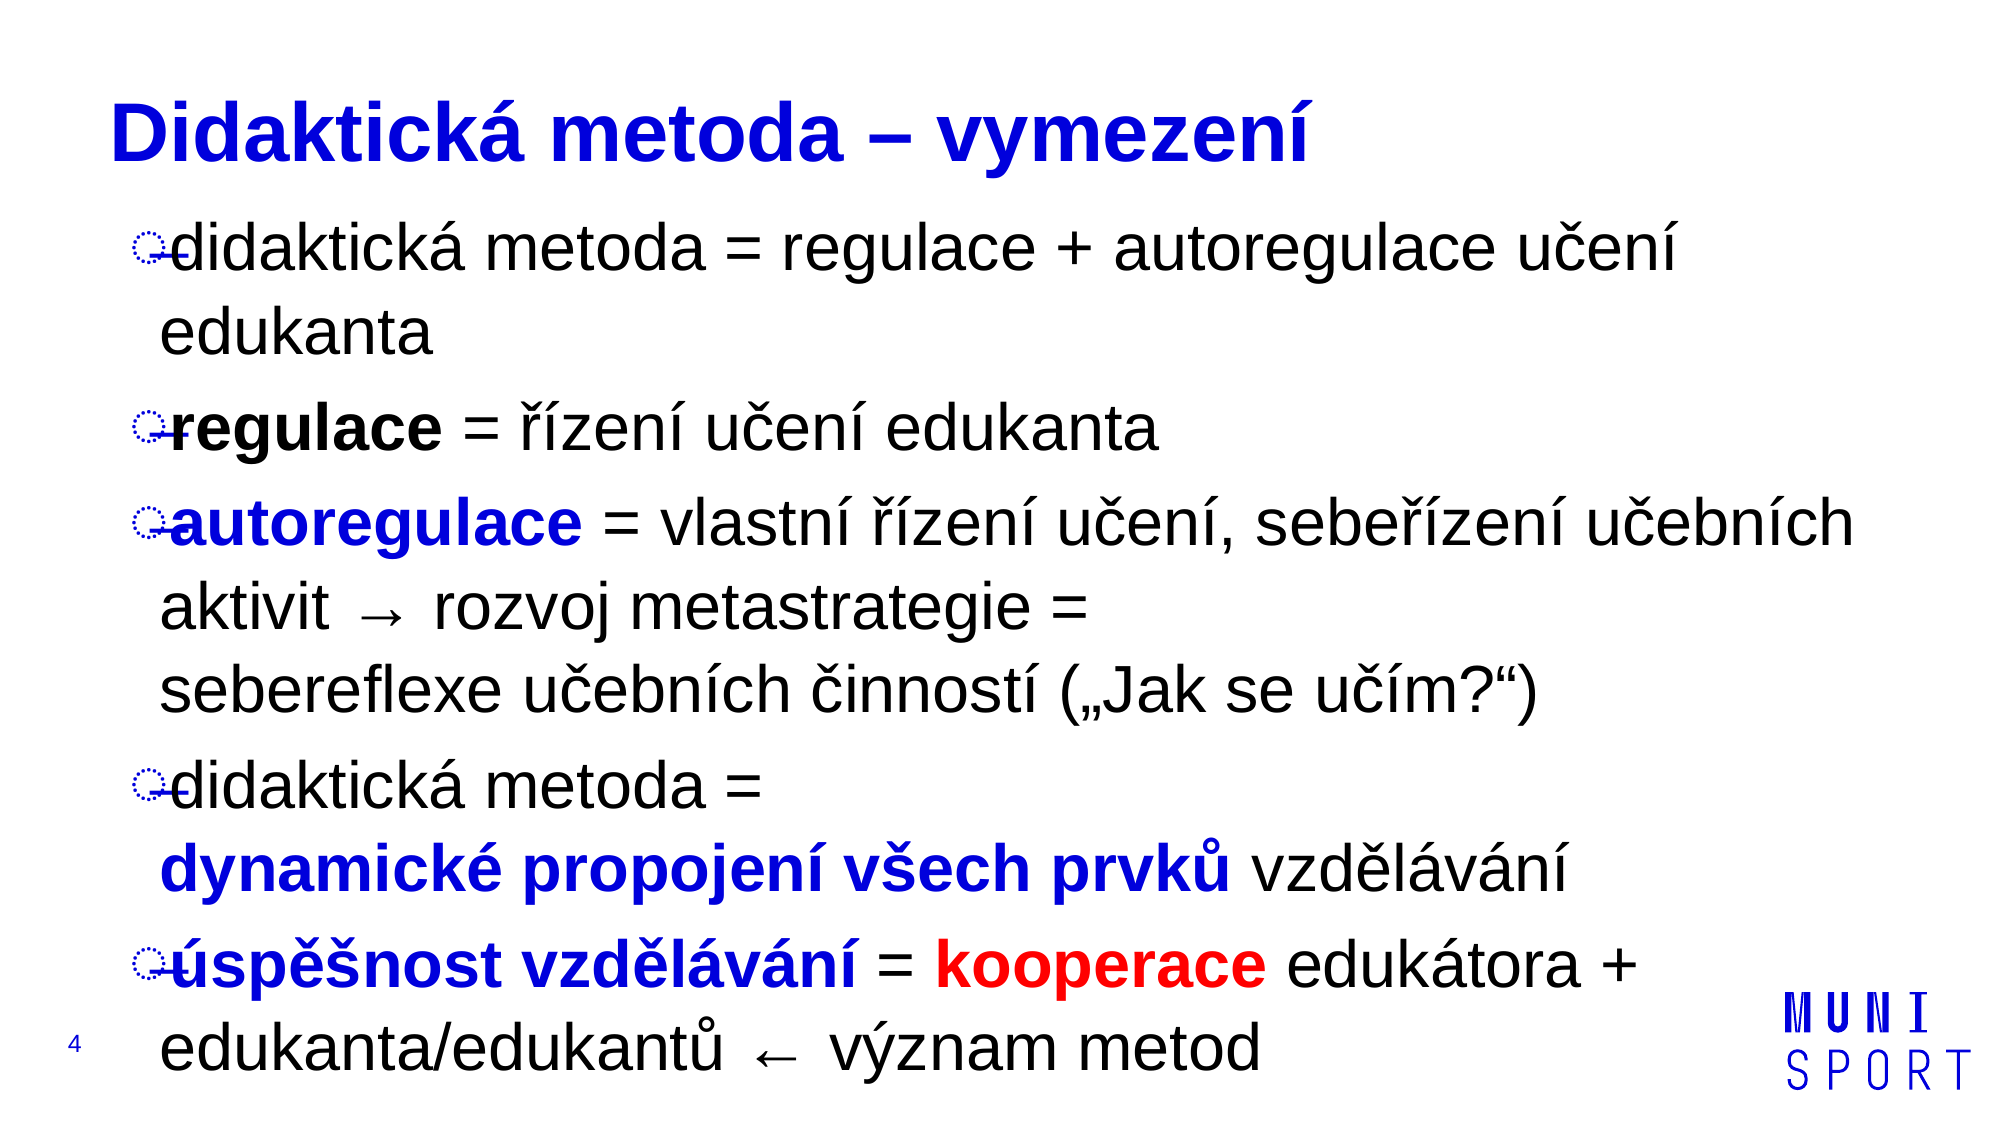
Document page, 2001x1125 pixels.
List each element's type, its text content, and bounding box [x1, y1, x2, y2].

list didaktická metoda = regulace + autoregulace učení edukanta regulace = řízení učení edukanta autoregulace = vlastní řízení učení, sebeřízení učebních aktivit → rozvoj metastrategie = sebereflexe učebních činností („Jak se učím?“) didaktická metoda = dynamické propojení všech prvků vzdělávání úspěšnost vzdělávání = kooperace edukátora + edukanta/edukantů ← význam metod [118, 200, 1967, 1004]
title Didaktická metoda – vymezení [109, 94, 1874, 169]
slide_number 4 [67, 1021, 110, 1063]
